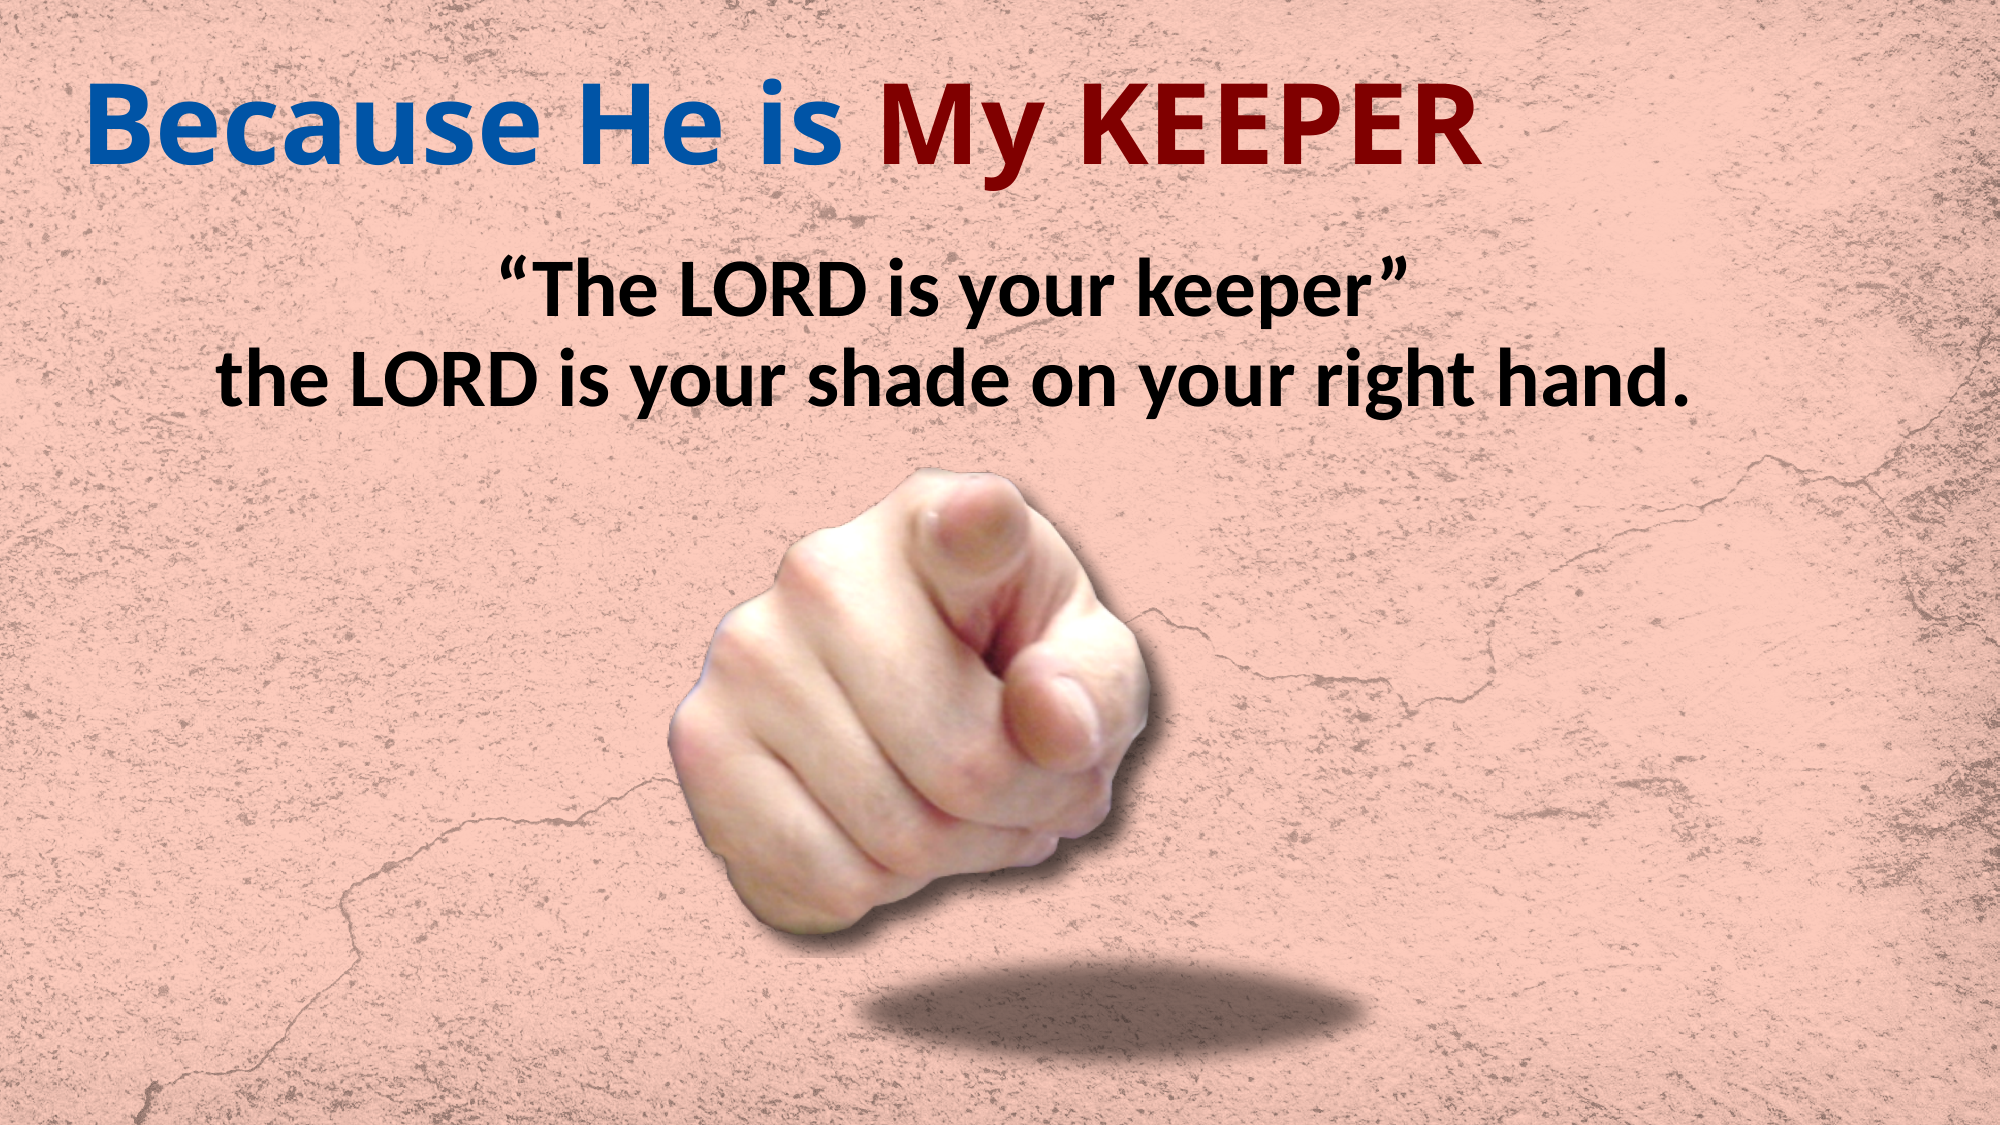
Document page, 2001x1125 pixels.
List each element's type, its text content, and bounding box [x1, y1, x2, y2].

text_box [864, 962, 1362, 1047]
title Because He is My KEEPER [65, 19, 1927, 237]
list “The LORD is your keeper” the LORD is your shade on your right hand. [65, 236, 1863, 1014]
picture [643, 432, 1180, 958]
